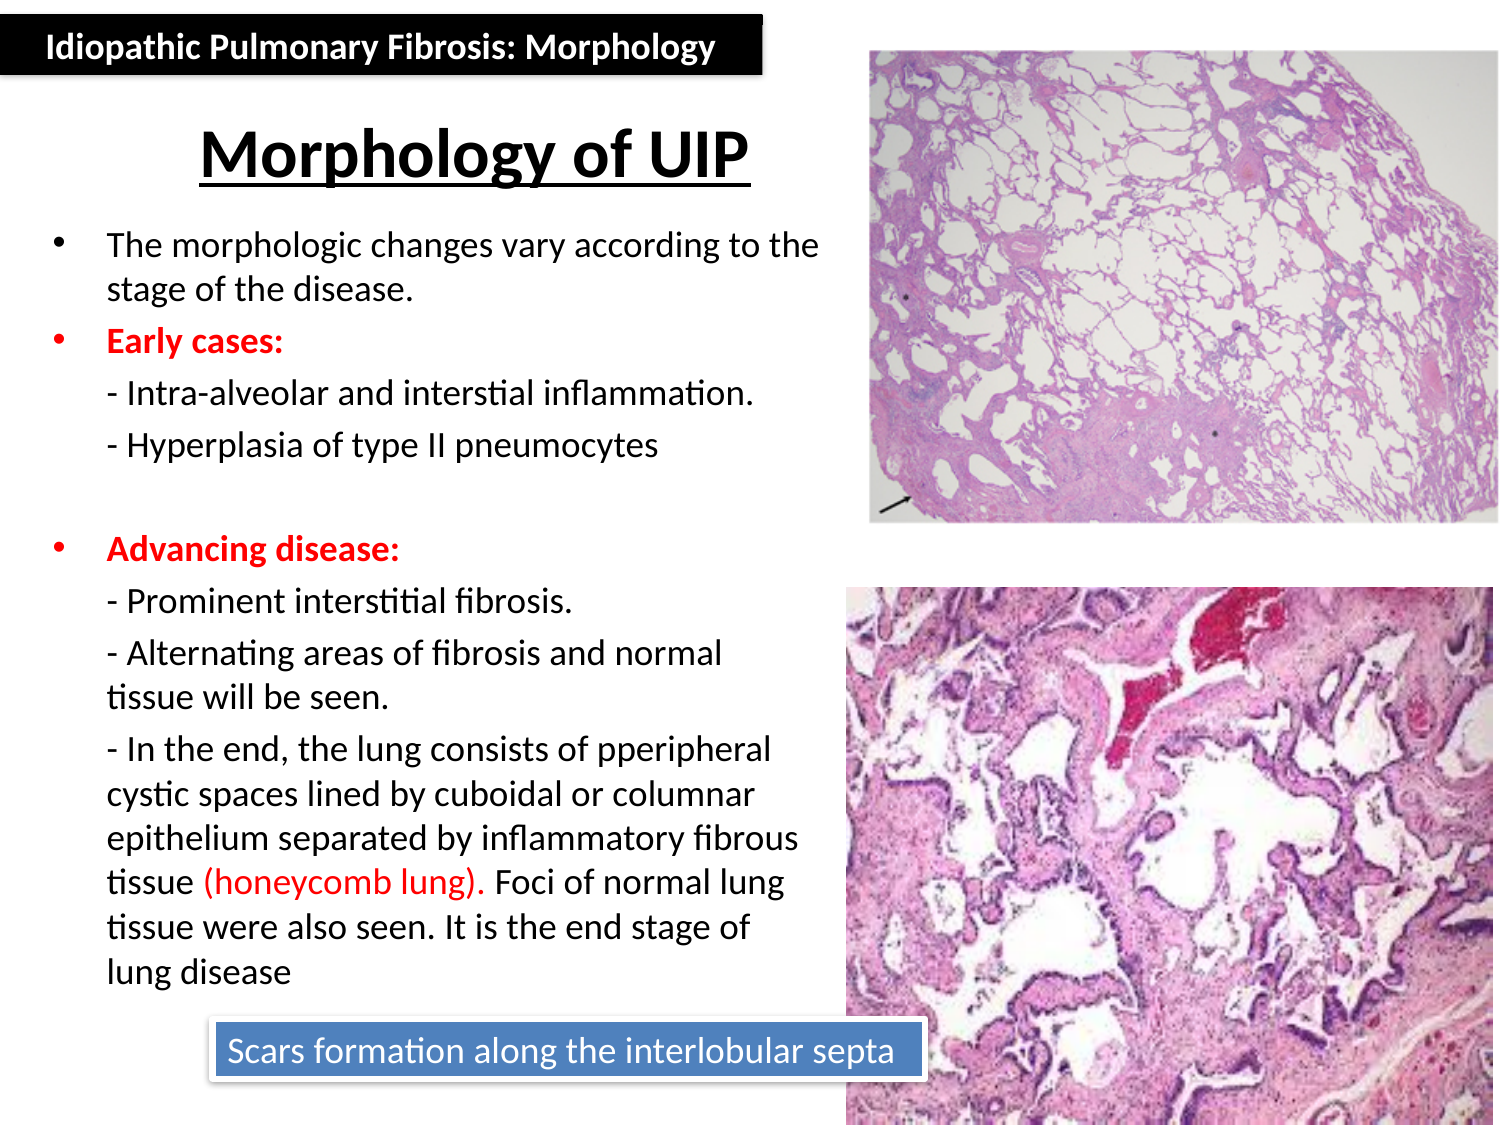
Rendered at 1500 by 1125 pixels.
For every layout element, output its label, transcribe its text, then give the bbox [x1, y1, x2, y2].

text_box Scars formation along the interlobular septa [209, 1016, 840, 1082]
title Morphology of UIP [24, 99, 863, 200]
text_box Idiopathic Pulmonary Fibrosis: Morphology [0, 14, 763, 75]
list The morphologic changes vary according to the stage of the disease. Early cases: - Intra-alveolar and interstial inflammation. - Hyperplasia of type II pneumocytes Advancing disease: - Prominent interstitial fibrosis. - Alternating areas of fibrosis and normal tissue will be seen. - In the end, the lung consists of pperipheral cystic spaces lined by cuboidal or columnar epithelium separated by inflammatory fibrous tissue (honeycomb lung). Foci of normal lung tissue were also seen. It is the end stage of lung disease [37, 212, 838, 1125]
picture [868, 49, 1500, 526]
picture [845, 587, 1493, 1125]
